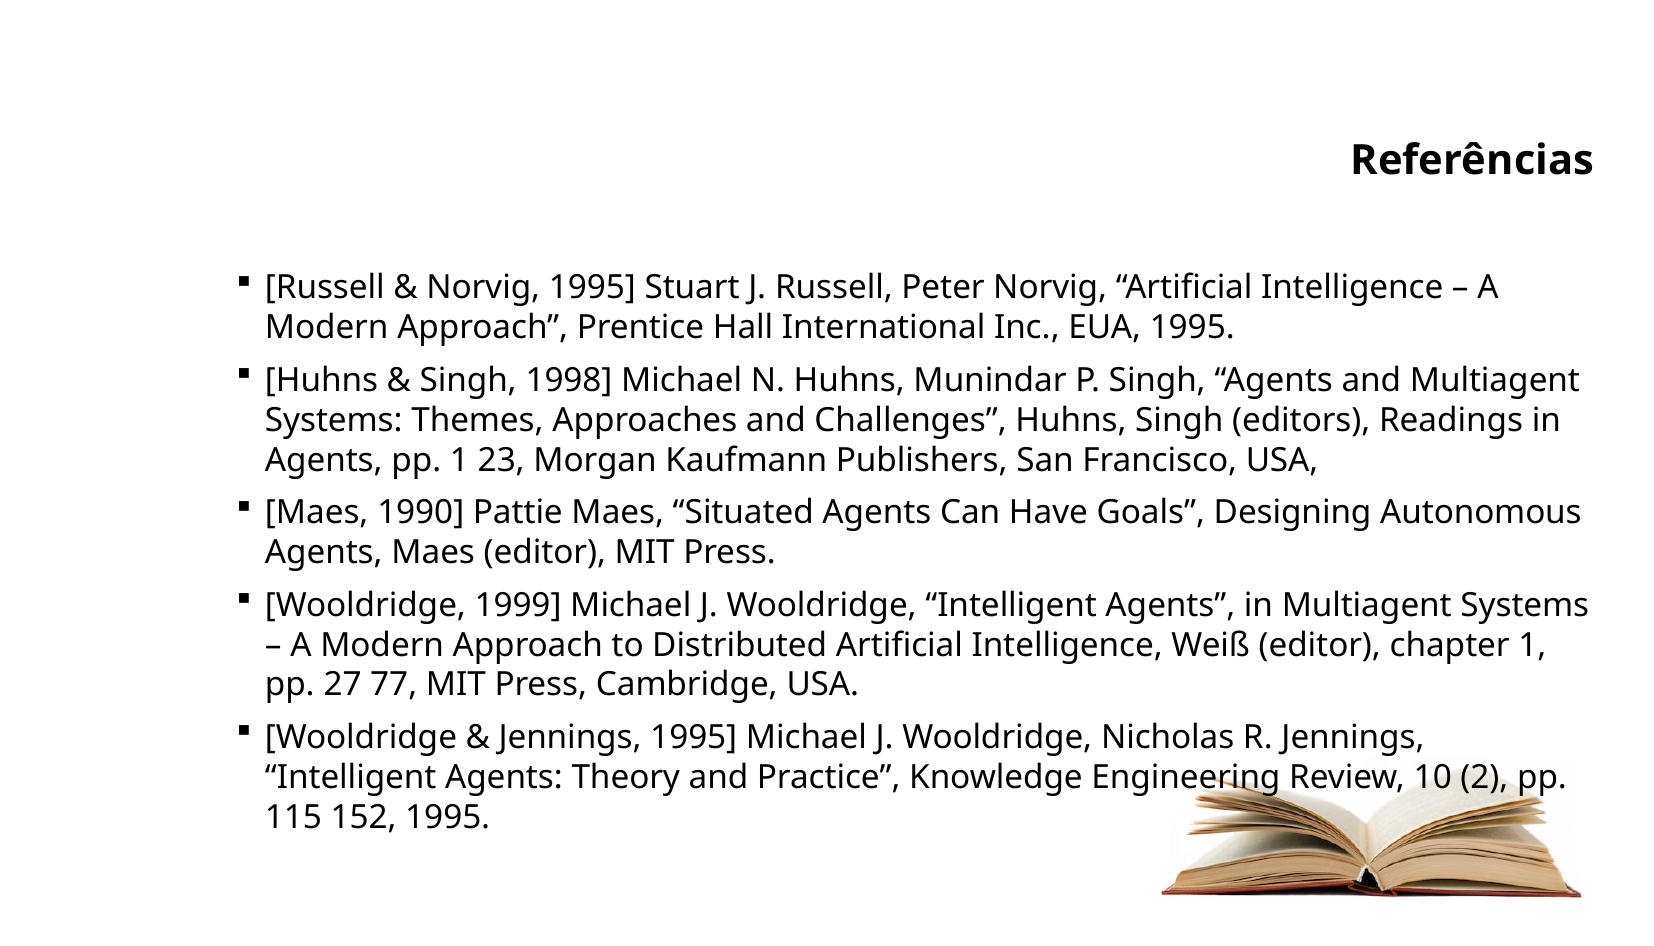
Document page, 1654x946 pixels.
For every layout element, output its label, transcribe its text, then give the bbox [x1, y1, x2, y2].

list [Russell & Norvig, 1995] Stuart J. Russell, Peter Norvig, “Artificial Intelligence – A Modern Approach”, Prentice Hall International Inc., EUA, 1995. [Huhns & Singh, 1998] Michael N. Huhns, Munindar P. Singh, “Agents and Multiagent Systems: Themes, Approaches and Challenges”, Huhns, Singh (editors), Readings in Agents, pp. 1 23, Morgan Kaufmann Publishers, San Francisco, USA, [Maes, 1990] Pattie Maes, “Situated Agents Can Have Goals”, Designing Autonomous Agents, Maes (editor), MIT Press. [Wooldridge, 1999] Michael J. Wooldridge, “Intelligent Agents”, in Multiagent Systems – A Modern Approach to Distributed Artificial Intelligence, Weiß (editor), chapter 1, pp. 27 77, MIT Press, Cambridge, USA. [Wooldridge & Jennings, 1995] Michael J. Wooldridge, Nicholas R. Jennings, “Intelligent Agents: Theory and Practice”, Knowledge Engineering Review, 10 (2), pp. 115 152, 1995. [236, 265, 1595, 886]
picture [1138, 757, 1595, 901]
title Referências [236, 132, 1595, 251]
